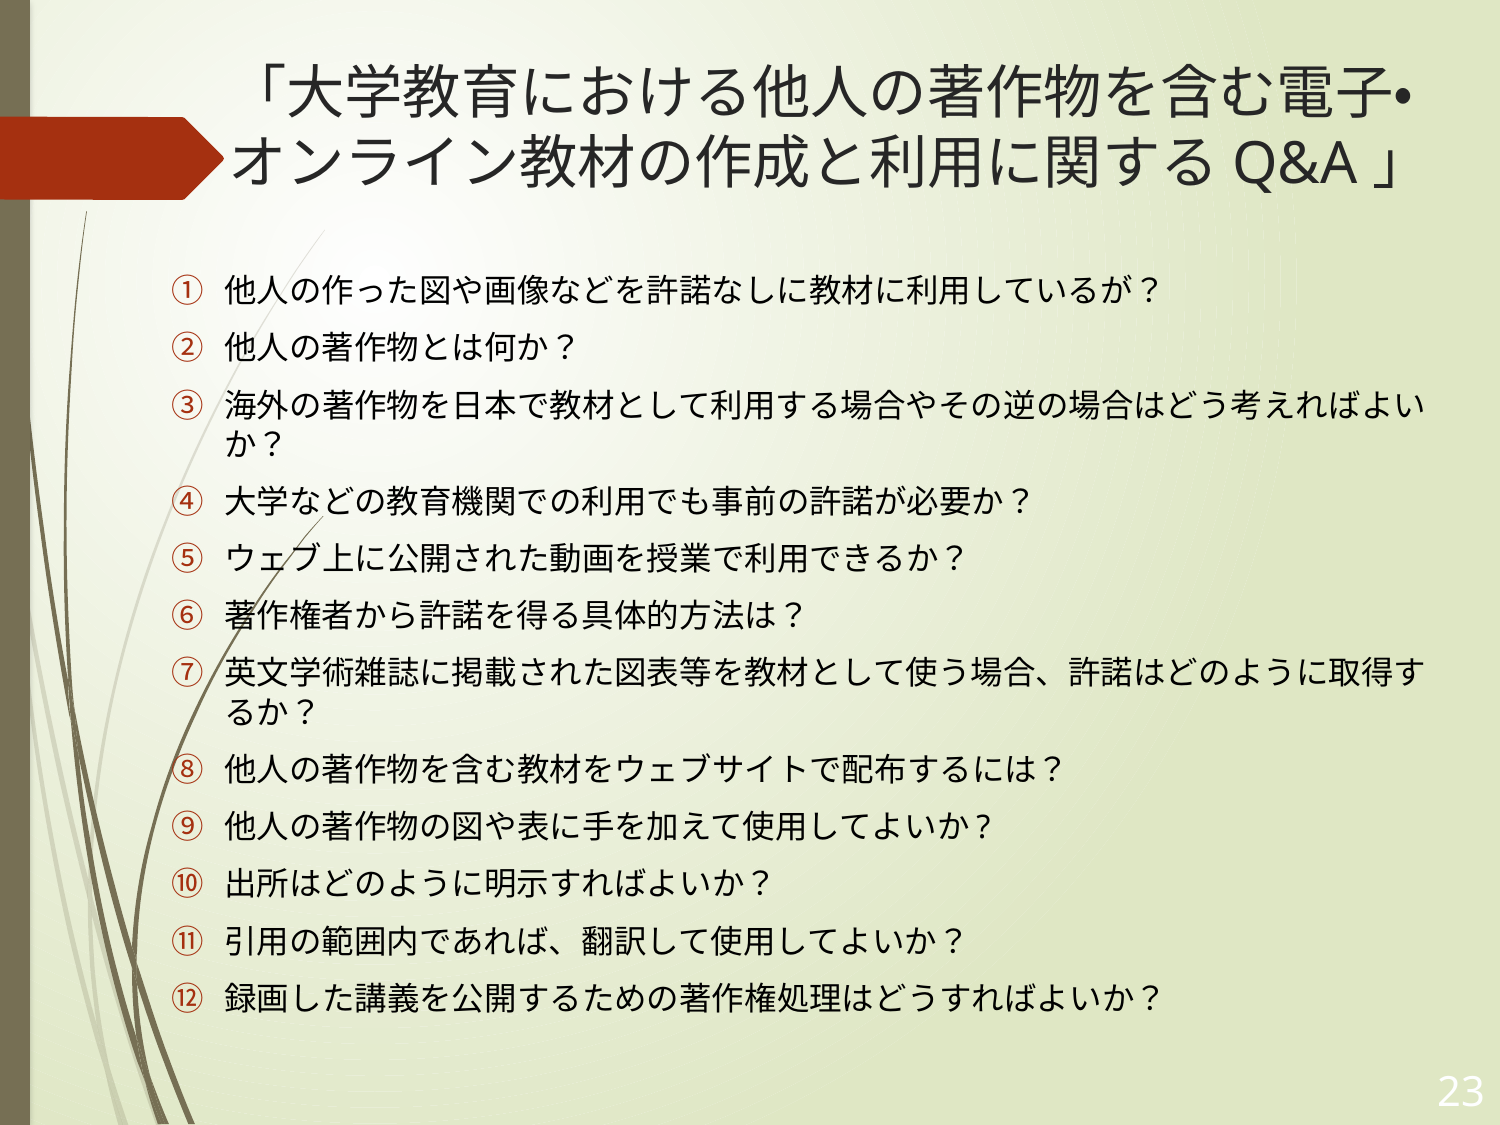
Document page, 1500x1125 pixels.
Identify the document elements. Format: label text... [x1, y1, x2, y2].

list 他人の作った図や画像などを許諾なしに教材に利用しているが？ 他人の著作物とは何か？ 海外の著作物を日本で教材として利用する場合やその逆の場合はどう考えればよいか？ 大学などの教育機関での利用でも事前の許諾が必要か？ ウェブ上に公開された動画を授業で利用できるか？ 著作権者から許諾を得る具体的方法は？ 英文学術雑誌に掲載された図表等を教材として使う場合、許諾はどのように取得するか？ 他人の著作物を含む教材をウェブサイトで配布するには？ 他人の著作物の図や表に手を加えて使用してよいか? 出所はどのように明示すればよいか？ 引用の範囲内であれば、翻訳して使用してよいか？ 録画した講義を公開するための著作権処理はどうすればよいか？ [156, 262, 1459, 1025]
title 「大学教育における他人の著作物を含む電子・オンライン教材の作成と利用に関するQ&A」 [213, 47, 1470, 228]
slide_number 23 [1175, 1061, 1500, 1125]
